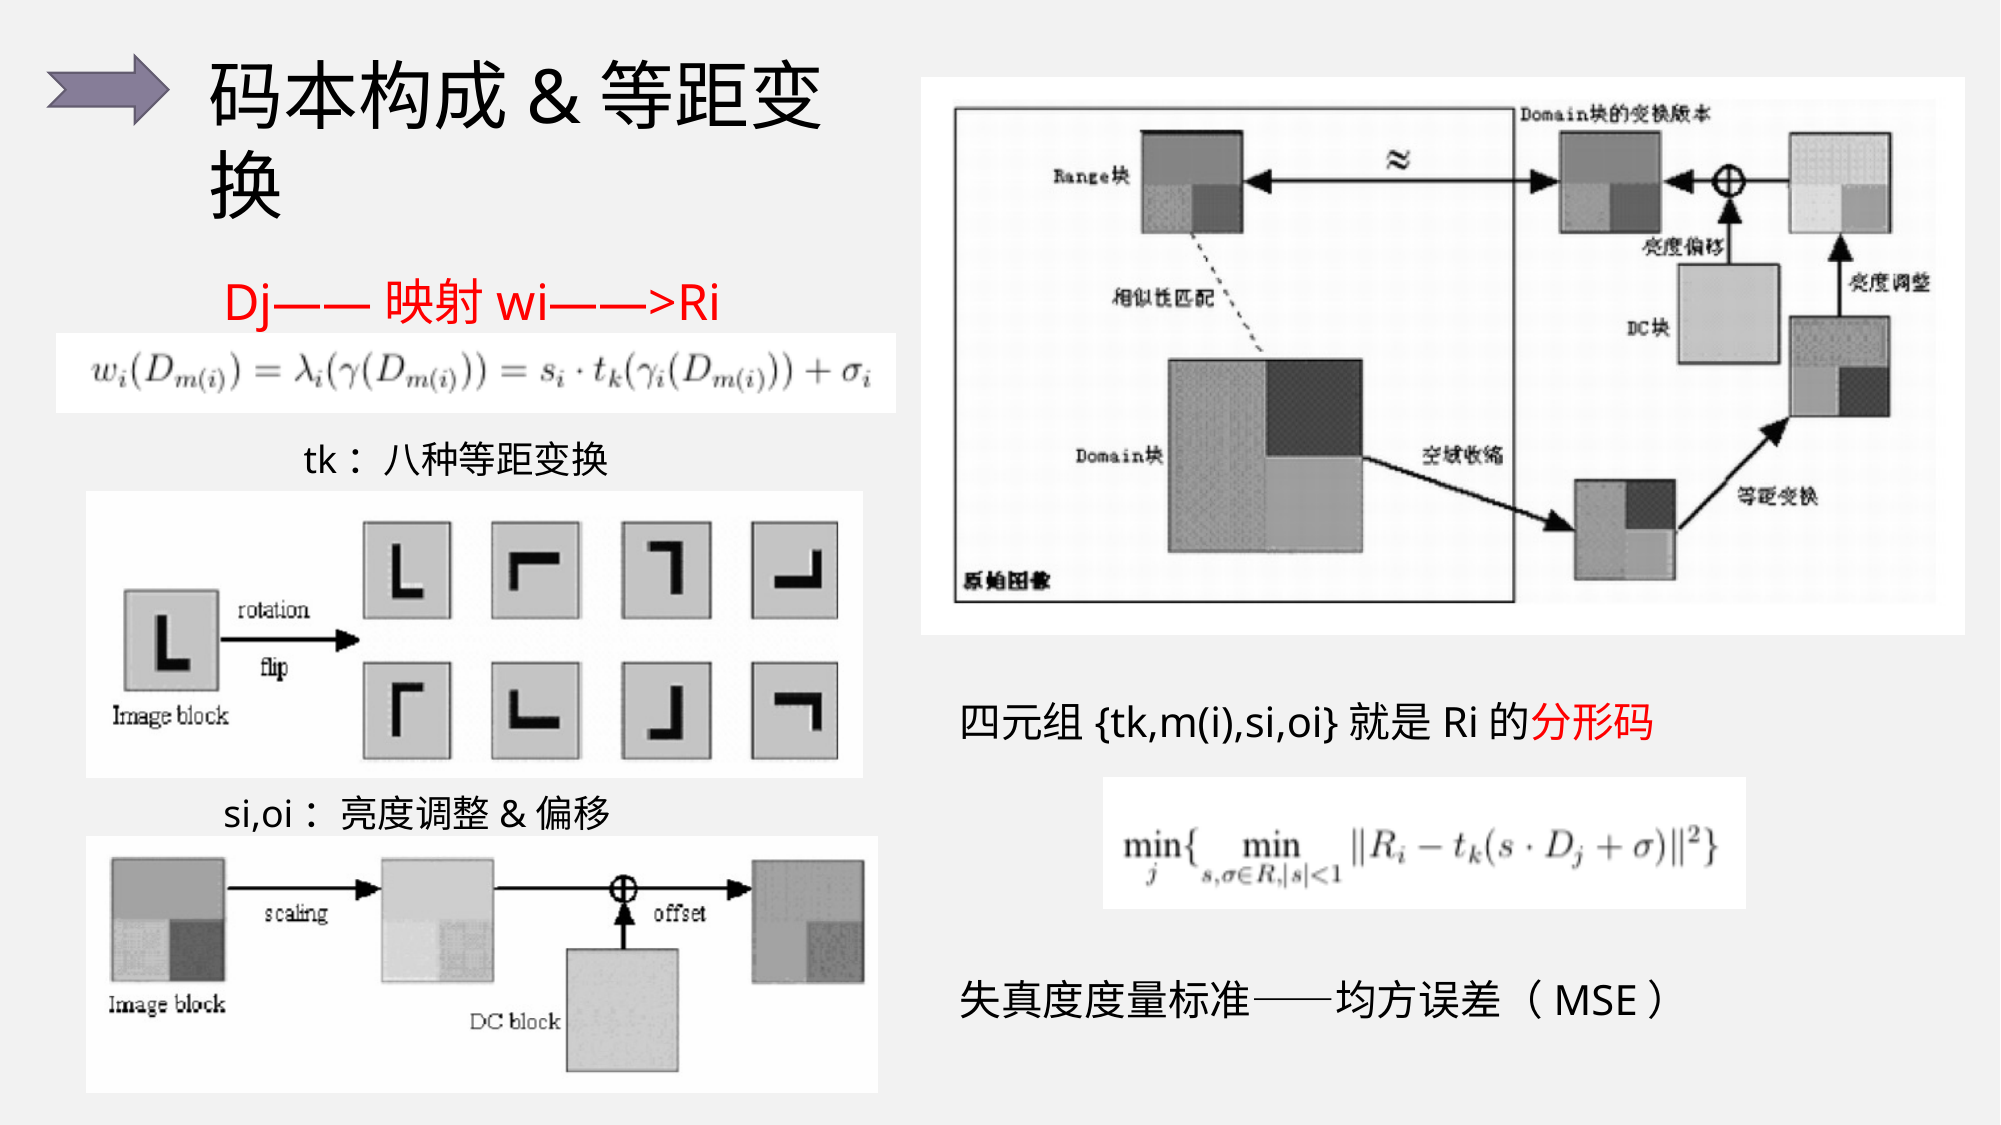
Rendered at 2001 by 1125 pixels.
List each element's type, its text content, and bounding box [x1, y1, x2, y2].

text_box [56, 250, 897, 1093]
text_box [46, 53, 170, 126]
text_box 码本构成&等距变换 [193, 41, 896, 237]
picture [921, 77, 1965, 635]
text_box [944, 678, 1905, 1033]
